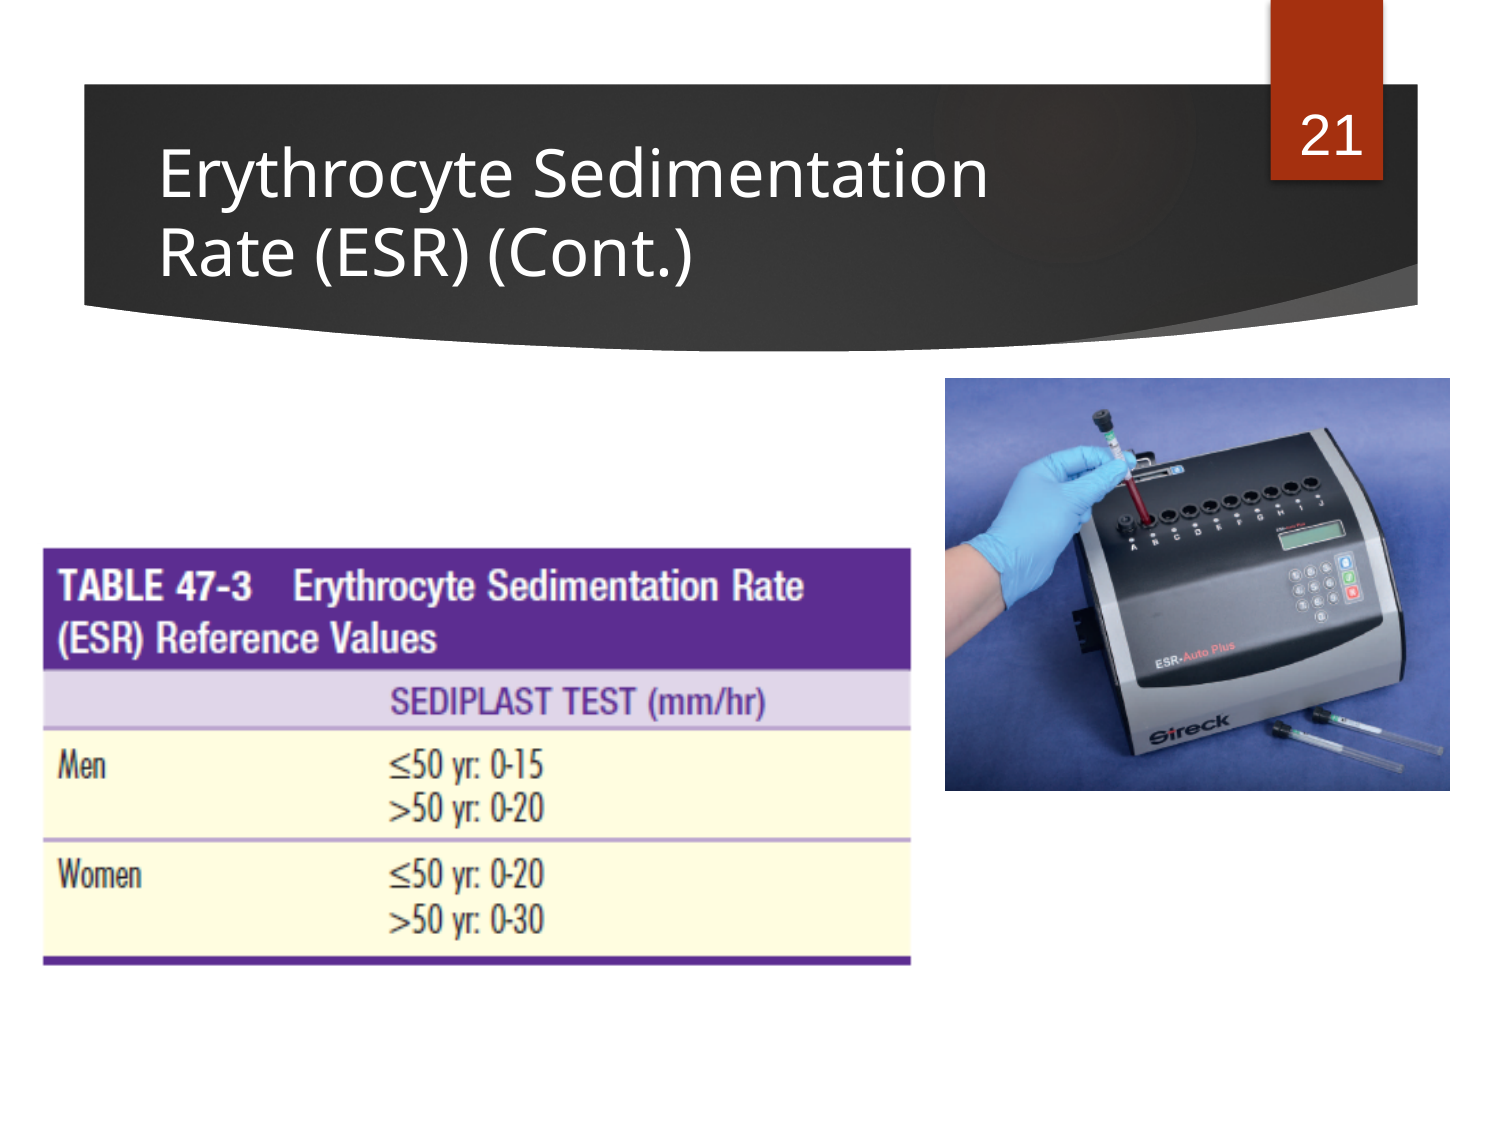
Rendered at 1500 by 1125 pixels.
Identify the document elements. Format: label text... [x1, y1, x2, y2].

slide_number 21 [1259, 48, 1390, 175]
picture [36, 541, 916, 975]
title Erythrocyte Sedimentation Rate (ESR) (Cont.) [142, 152, 1183, 269]
picture [945, 377, 1450, 792]
